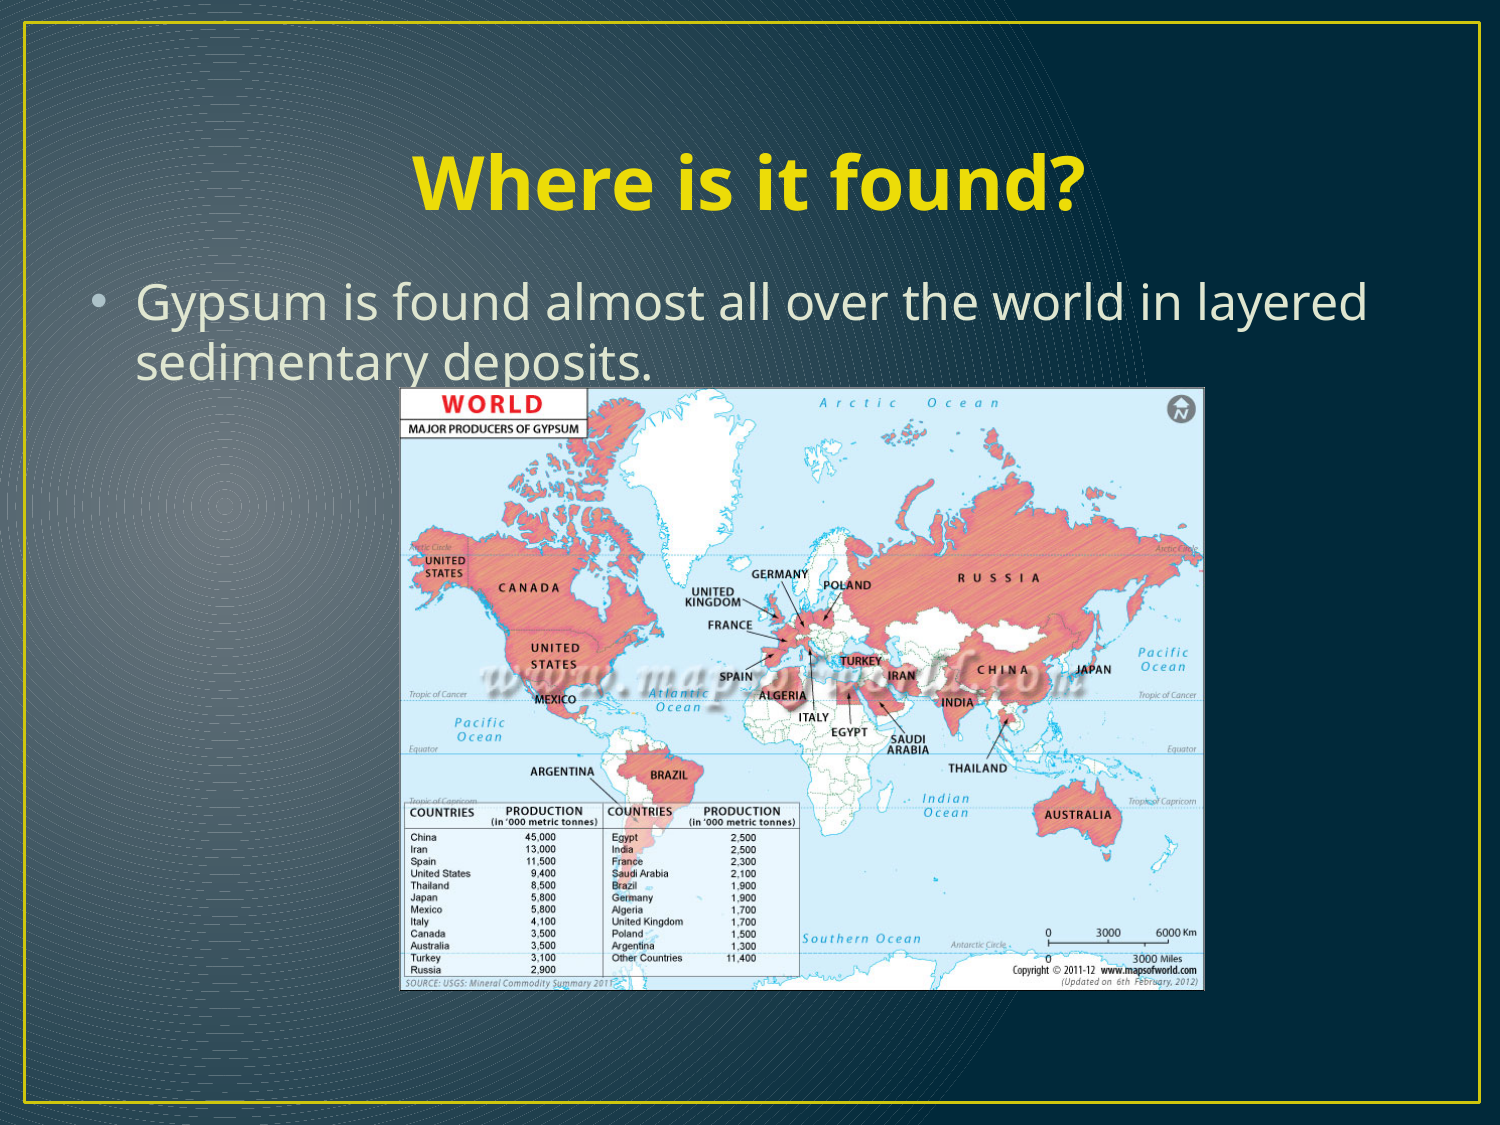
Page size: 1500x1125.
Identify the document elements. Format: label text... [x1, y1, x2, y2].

title Where is it found? [75, 45, 1425, 233]
list Gypsum is found almost all over the world in layered sedimentary deposits. [75, 262, 1425, 1005]
picture [399, 387, 1204, 991]
